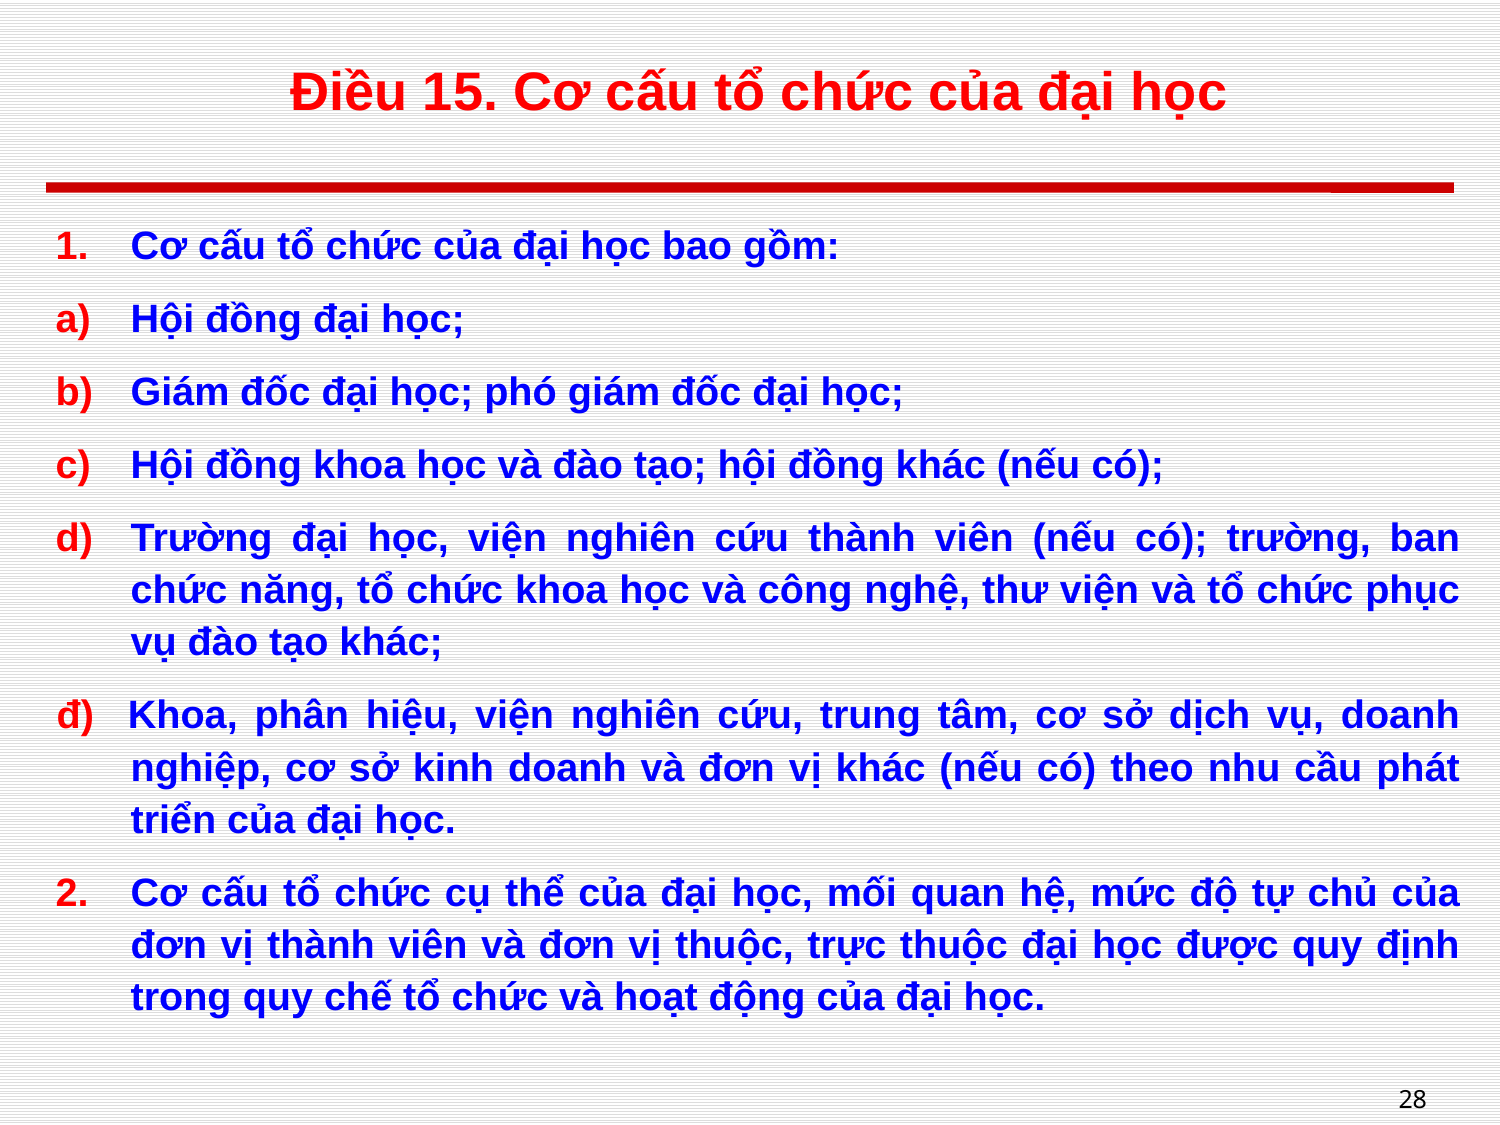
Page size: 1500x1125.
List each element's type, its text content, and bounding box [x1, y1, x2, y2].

title Điều 15. Cơ cấu tổ chức của đại học [38, 24, 1463, 150]
text_box Cơ cấu tổ chức của đại học bao gồm: Hội đồng đại học; Giám đốc đại học; phó giám đốc đại học; Hội đồng khoa học và đào tạo; hội đồng khác (nếu có); Trường đại học, viện nghiên cứu thành viên (nếu có); trường, ban chức năng, tổ chức khoa học và công nghệ, thư viện và tổ chức phục vụ đào tạo khác; đ) Khoa, phân hiệu, viện nghiên cứu, trung tâm, cơ sở dịch vụ, doanh nghiệp, cơ sở kinh doanh và đơn vị khác (nếu có) theo nhu cầu phát triển của đại học. Cơ cấu tổ chức cụ thể của đại học, mối quan hệ, mức độ tự chủ của đơn vị thành viên và đơn vị thuộc, trực thuộc đại học được quy định trong quy chế tổ chức và hoạt động của đại học. [23, 199, 1477, 1088]
